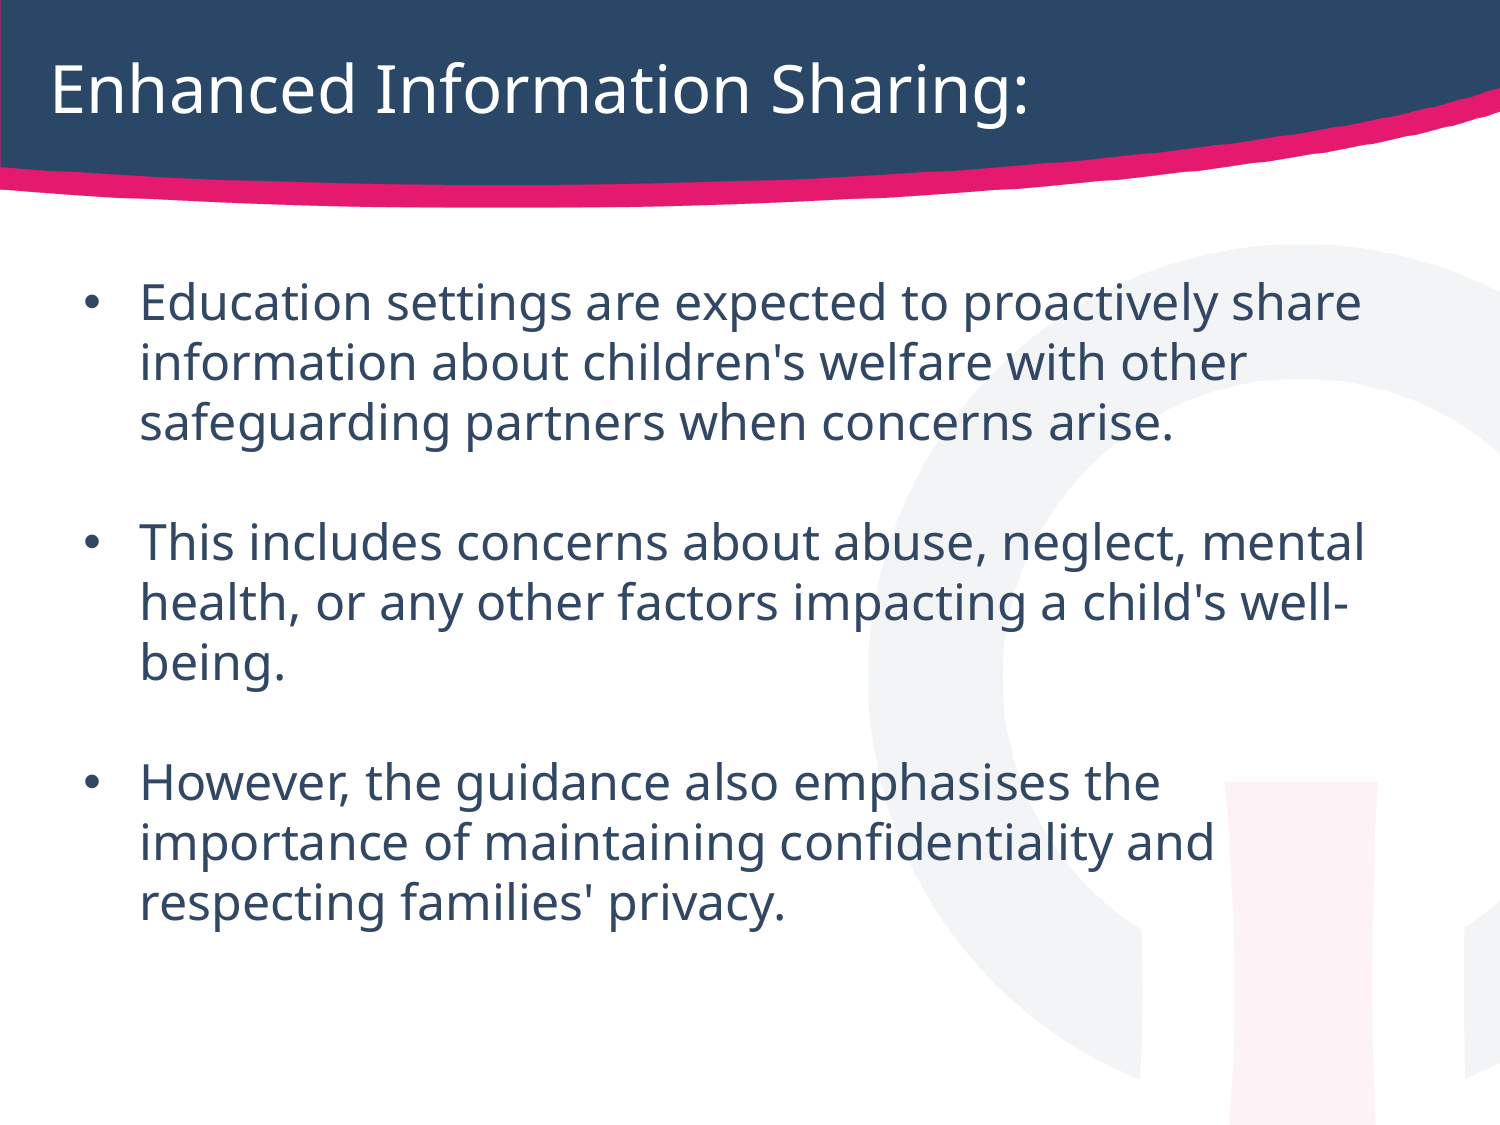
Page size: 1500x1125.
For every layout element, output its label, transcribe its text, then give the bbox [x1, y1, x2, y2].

title Enhanced Information Sharing: [40, 0, 1392, 137]
list Education settings are expected to proactively share information about children's welfare with other safeguarding partners when concerns arise. This includes concerns about abuse, neglect, mental health, or any other factors impacting a child's well-being. However, the guidance also emphasises the importance of maintaining confidentiality and respecting families' privacy. [74, 261, 1426, 1006]
picture [0, 0, 1500, 1125]
